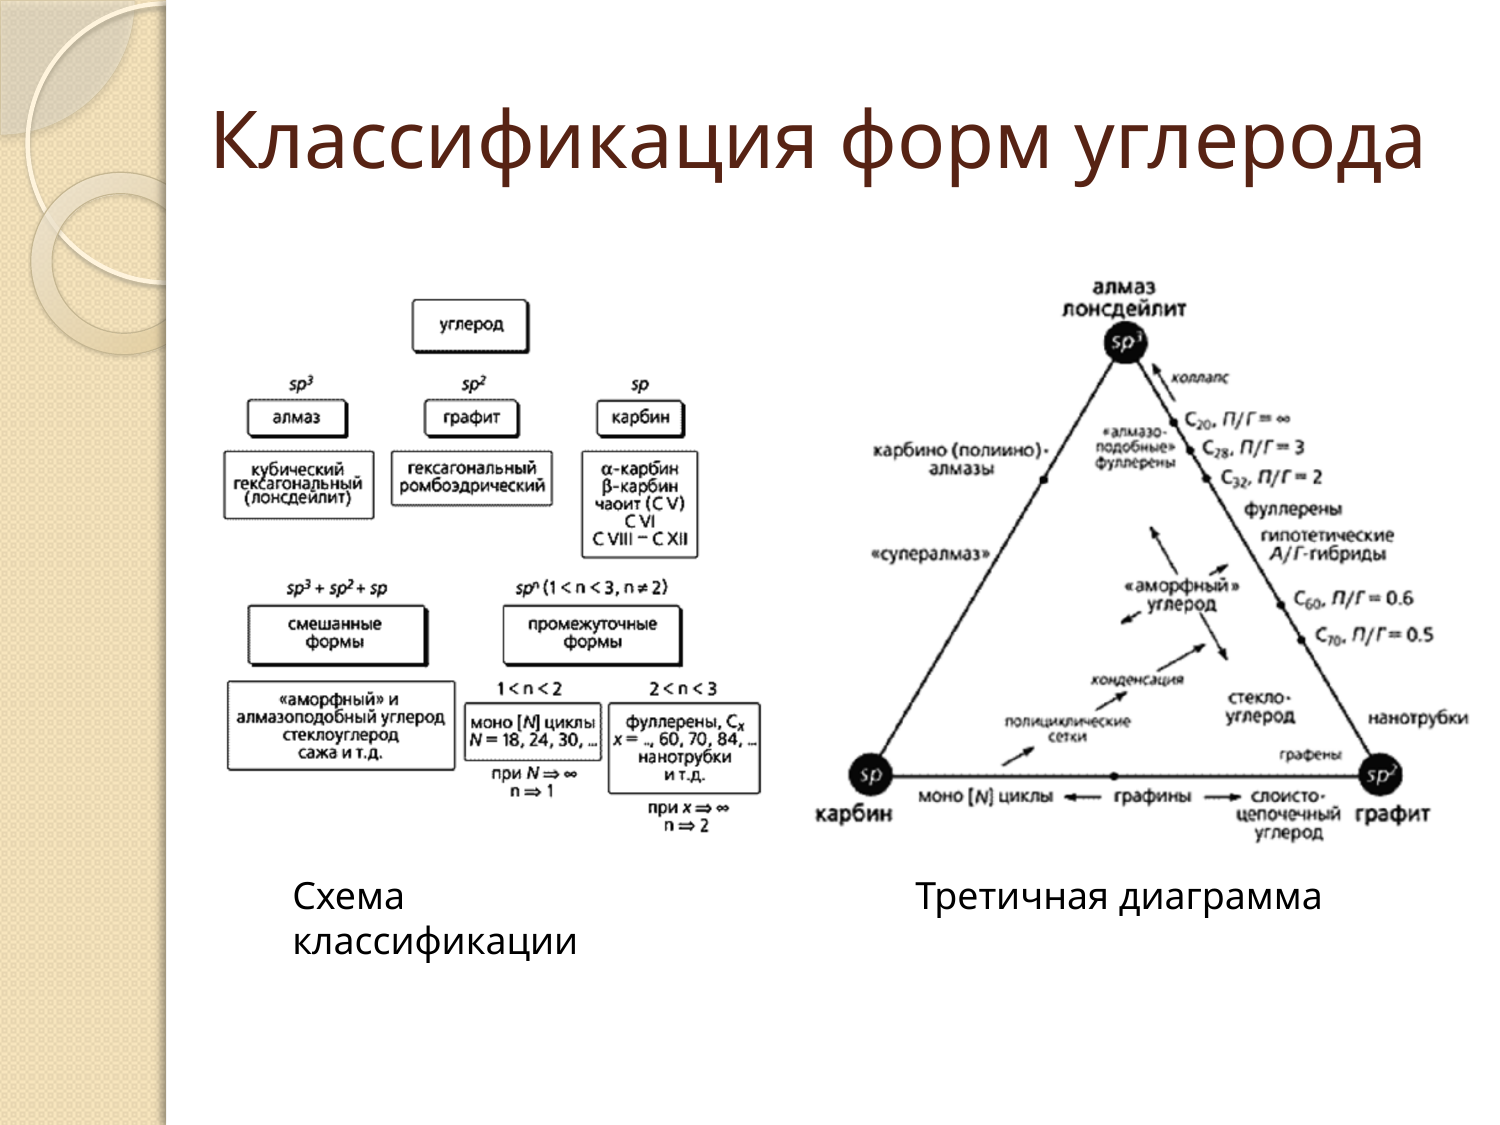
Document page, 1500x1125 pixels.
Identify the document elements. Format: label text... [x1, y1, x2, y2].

picture [182, 267, 1477, 853]
title Классификация форм углерода [194, 42, 1460, 231]
text_box Третичная диаграмма [853, 864, 1386, 925]
text_box Схема классификации [277, 864, 691, 970]
